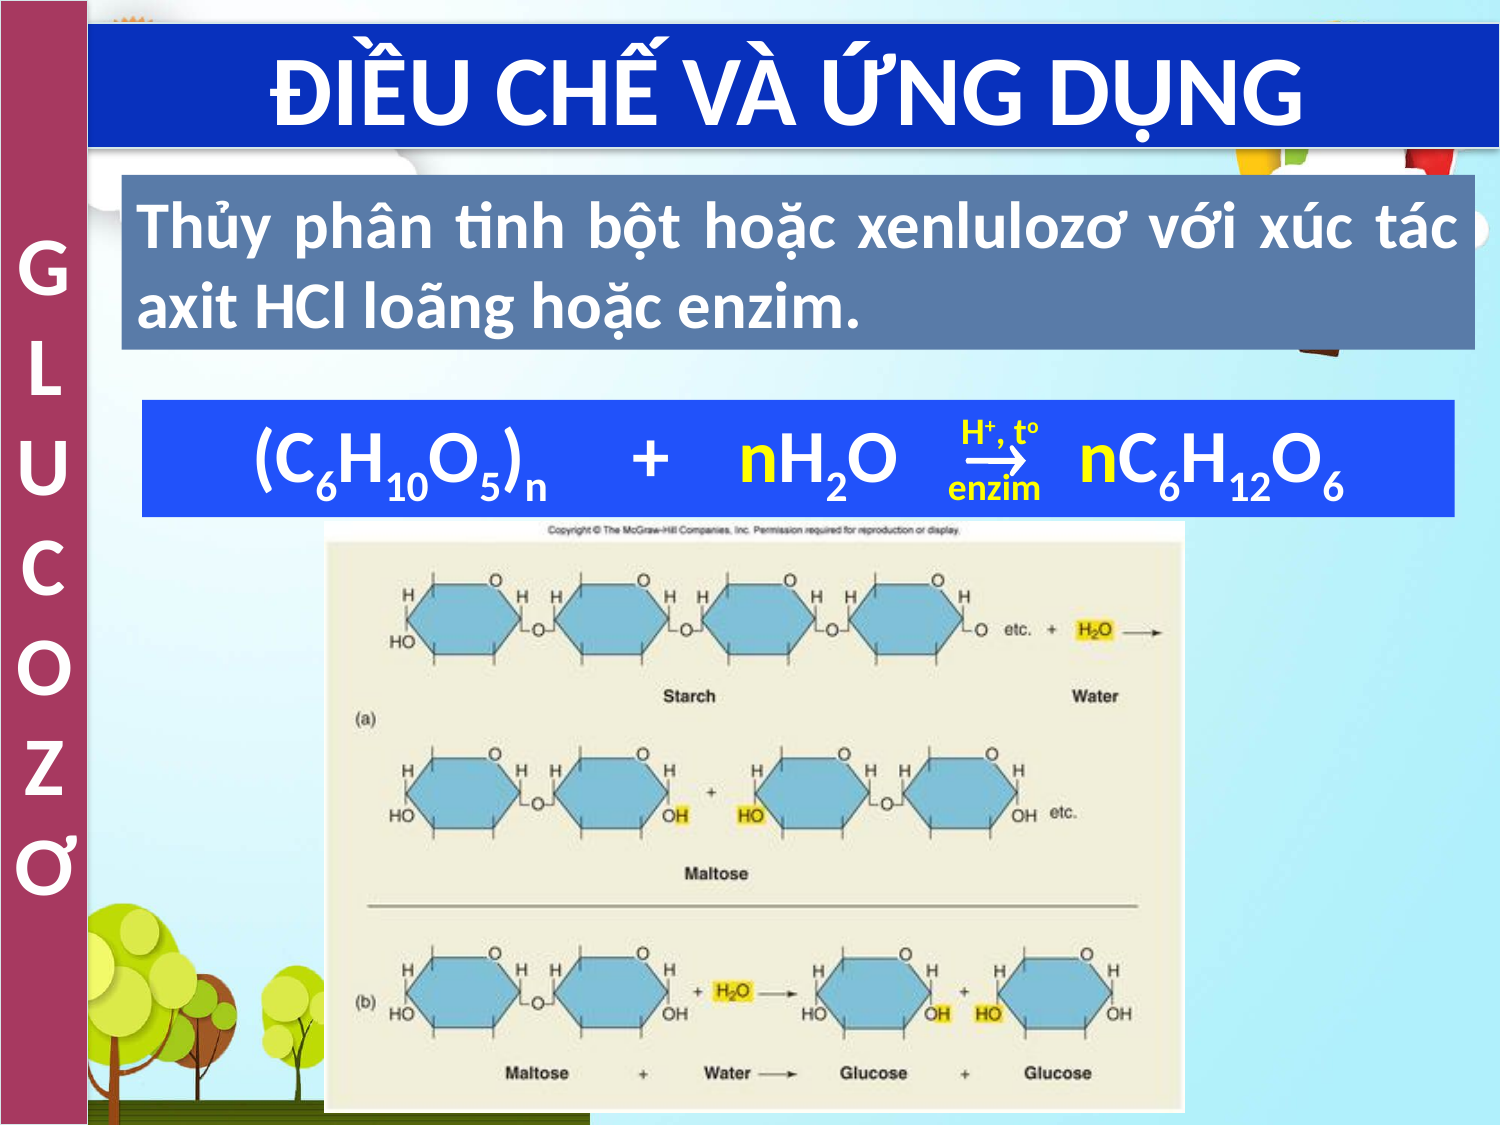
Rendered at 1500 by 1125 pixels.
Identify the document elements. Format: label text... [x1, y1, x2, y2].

text_box (C6H10O5)n + nH2O  nC6H12O6 [142, 399, 1455, 518]
picture [88, 0, 1500, 22]
picture [88, 149, 1500, 1125]
text_box ĐIỀU CHẾ VÀ ỨNG DỤNG [91, 22, 1500, 149]
text_box H+, to [937, 399, 1063, 460]
text_box enzim [932, 455, 1058, 516]
text_box Thủy phân tinh bột hoặc xenlulozơ với xúc tác axit HCl loãng hoặc enzim. [121, 174, 1475, 350]
text_box GLUCOZƠ [0, 0, 88, 1125]
